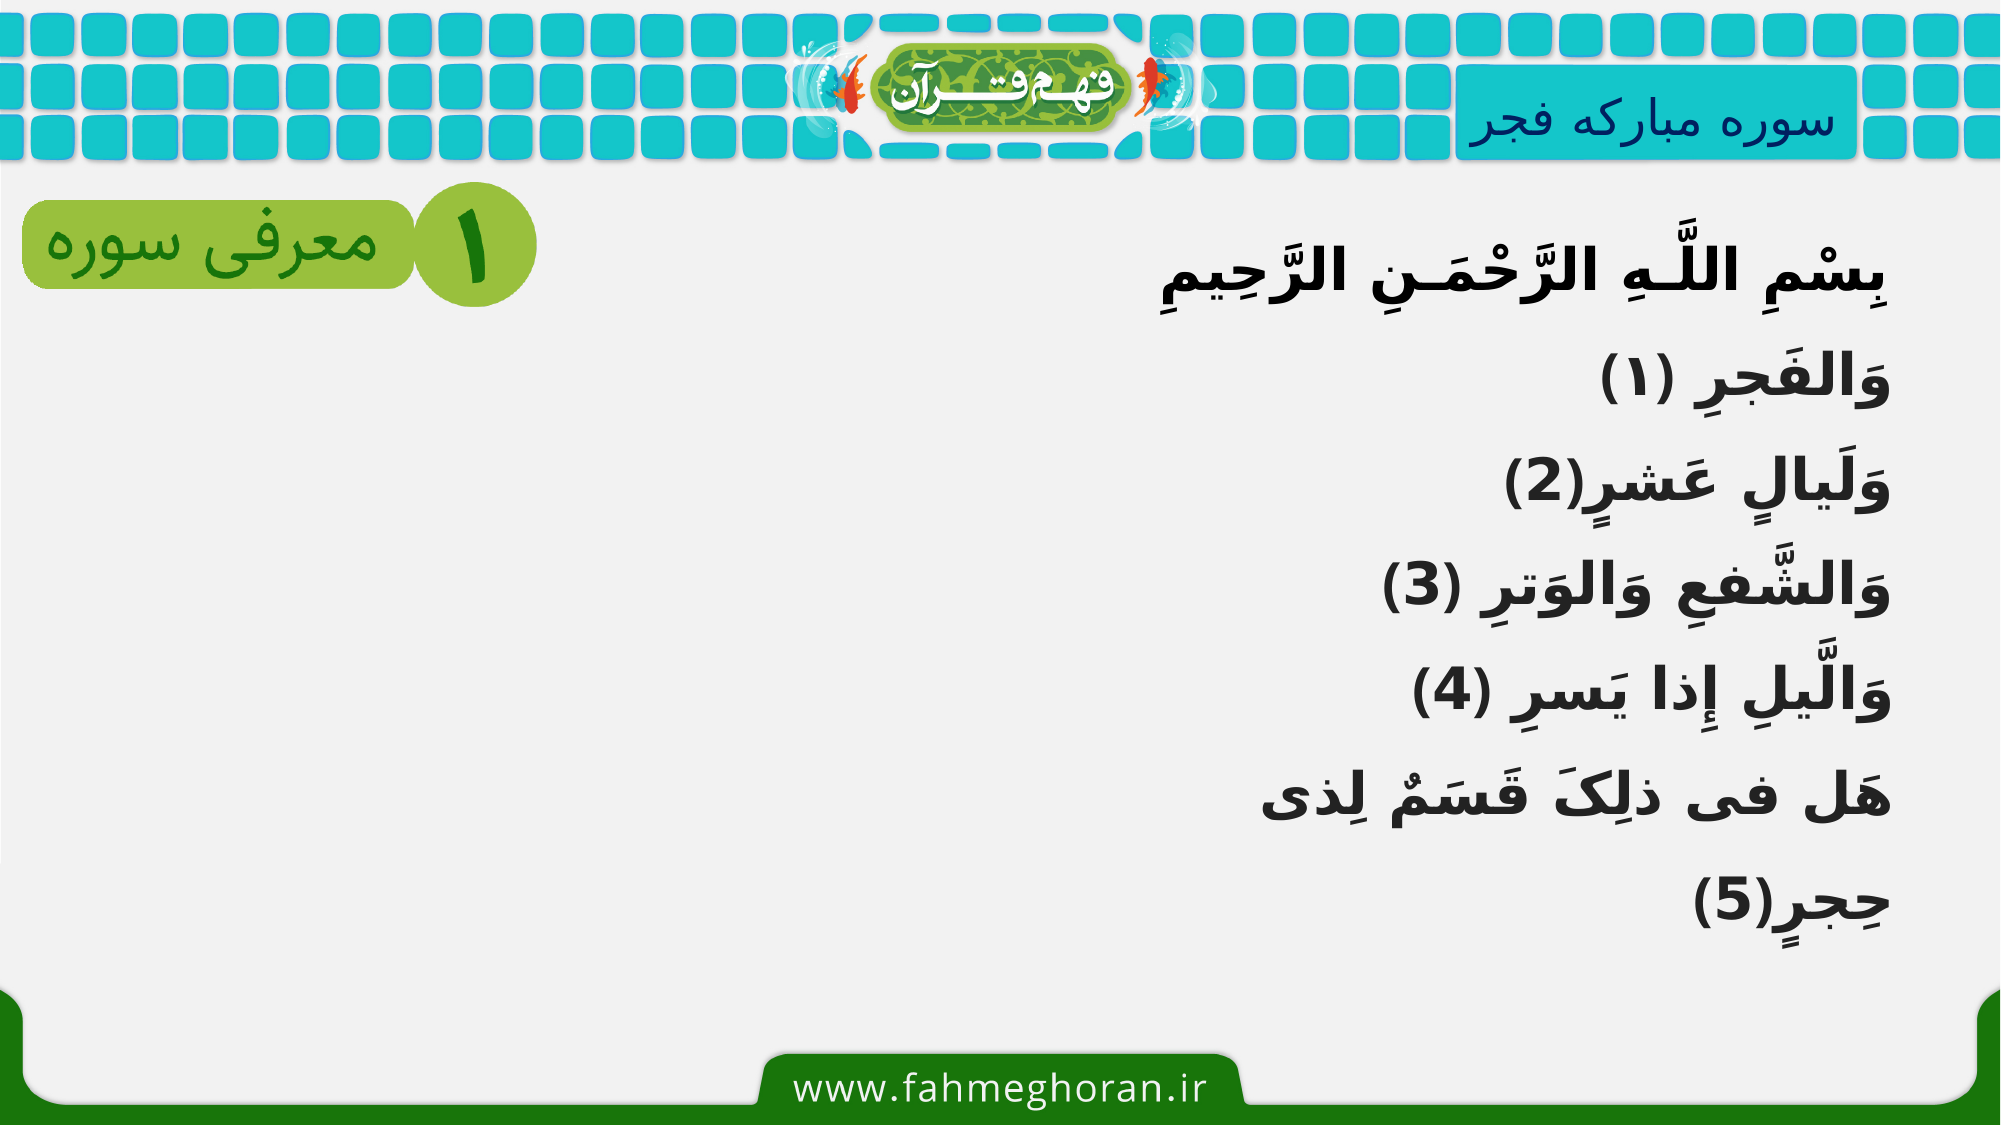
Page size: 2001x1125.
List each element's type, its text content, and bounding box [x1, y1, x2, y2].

text_box سوره مبارکه فجر [1450, 66, 1859, 154]
text_box بِسْمِ اللَّـهِ الرَّ‌حْمَـنِ الرَّ‌حِيمِ وَالفَجرِ ﴿۱﴾ وَلَیالٍ عَشرٍ﴿2﴾ وَالشَّفعِ وَالوَترِ ﴿3﴾ وَالَّیلِ إِذا یَسرِ ﴿4﴾ هَل فی ذلِکَ قَسَمٌ لِذی حِجرٍ﴿5﴾ [1149, 189, 1909, 939]
picture [0, 0, 2001, 1125]
